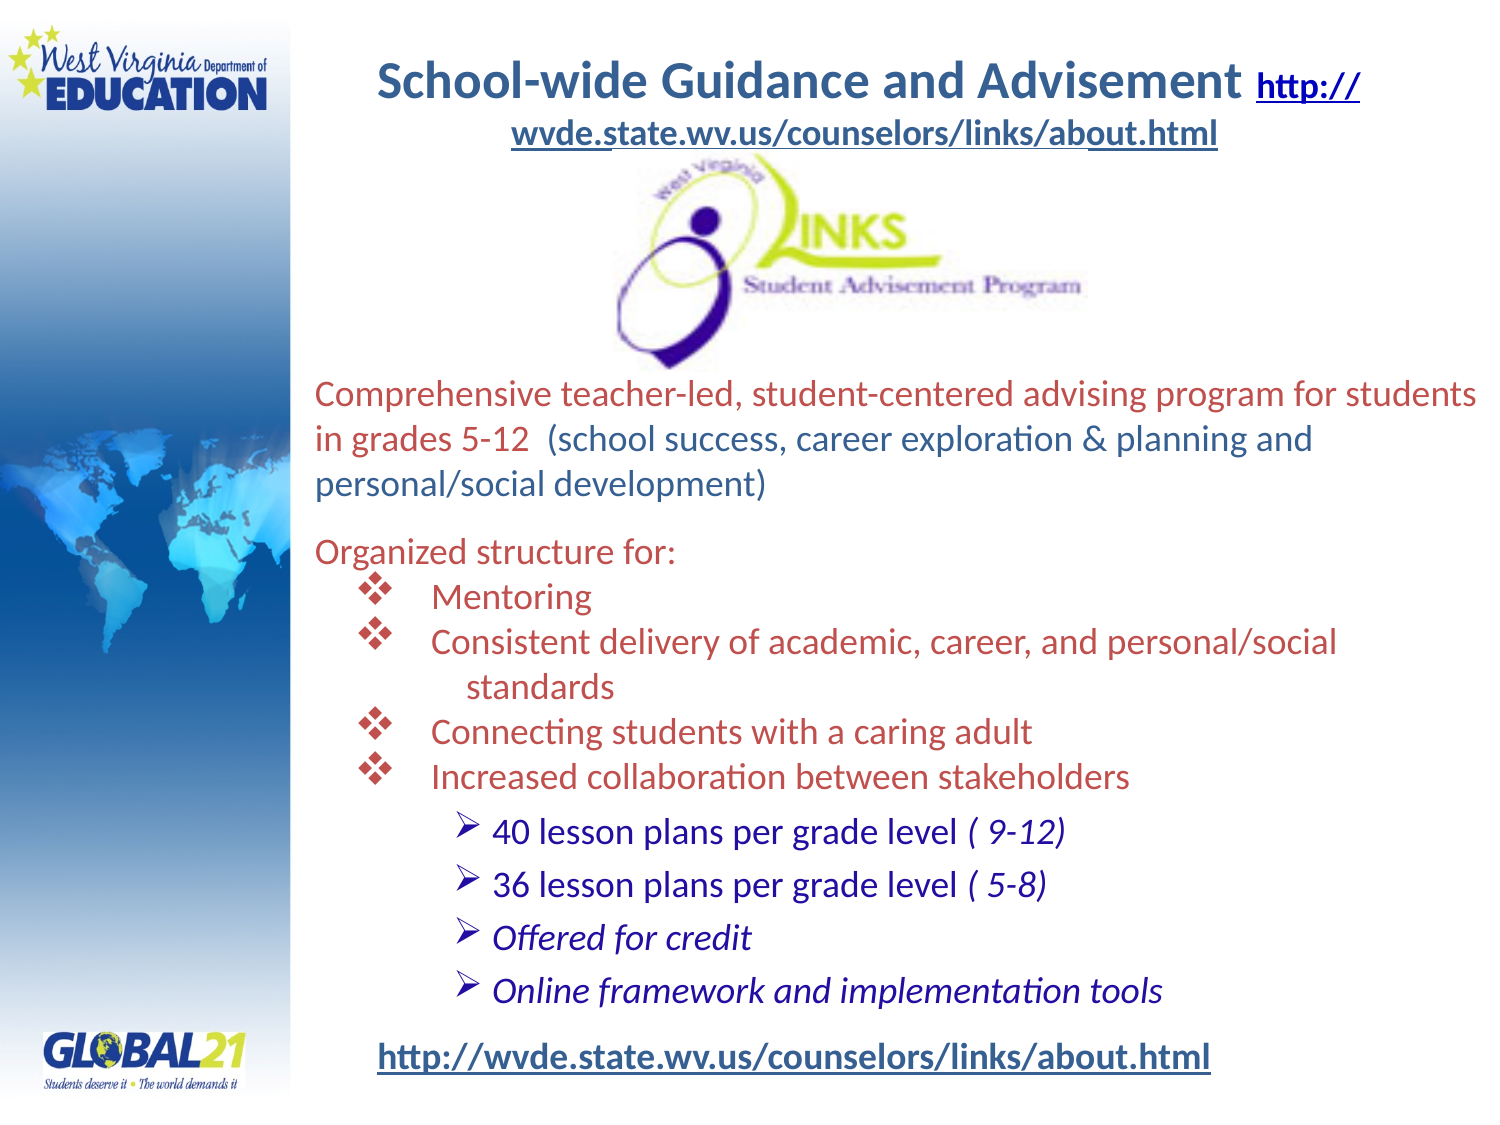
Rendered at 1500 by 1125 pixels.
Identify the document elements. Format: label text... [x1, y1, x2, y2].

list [612, 149, 1088, 375]
text_box 40 lesson plans per grade level ( 9-12) 36 lesson plans per grade level ( 5-8) Offered for credit Online framework and implementation tools [387, 799, 1263, 1019]
picture [0, 0, 1500, 1125]
text_box http://wvde.state.wv.us/counselors/links/about.html [362, 1024, 1313, 1085]
text_box Comprehensive teacher-led, student-centered advising program for students in grades 5-12 (school success, career exploration & planning and personal/social development) Organized structure for: Mentoring Consistent delivery of academic, career, and personal/social standards Connecting students with a caring adult Increased collaboration between stakeholders [299, 361, 1500, 805]
title School-wide Guidance and Advisement http://wvde.state.wv.us/counselors/links/about.html [300, 37, 1438, 225]
